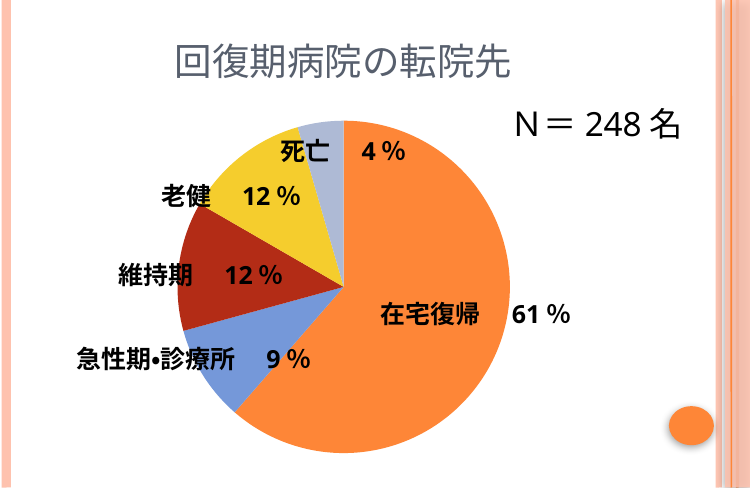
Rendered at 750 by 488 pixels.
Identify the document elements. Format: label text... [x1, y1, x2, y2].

chart [36, 113, 651, 461]
text_box Ｎ＝248名 [495, 95, 698, 151]
title 回復期病院の転院先 [37, 19, 650, 101]
